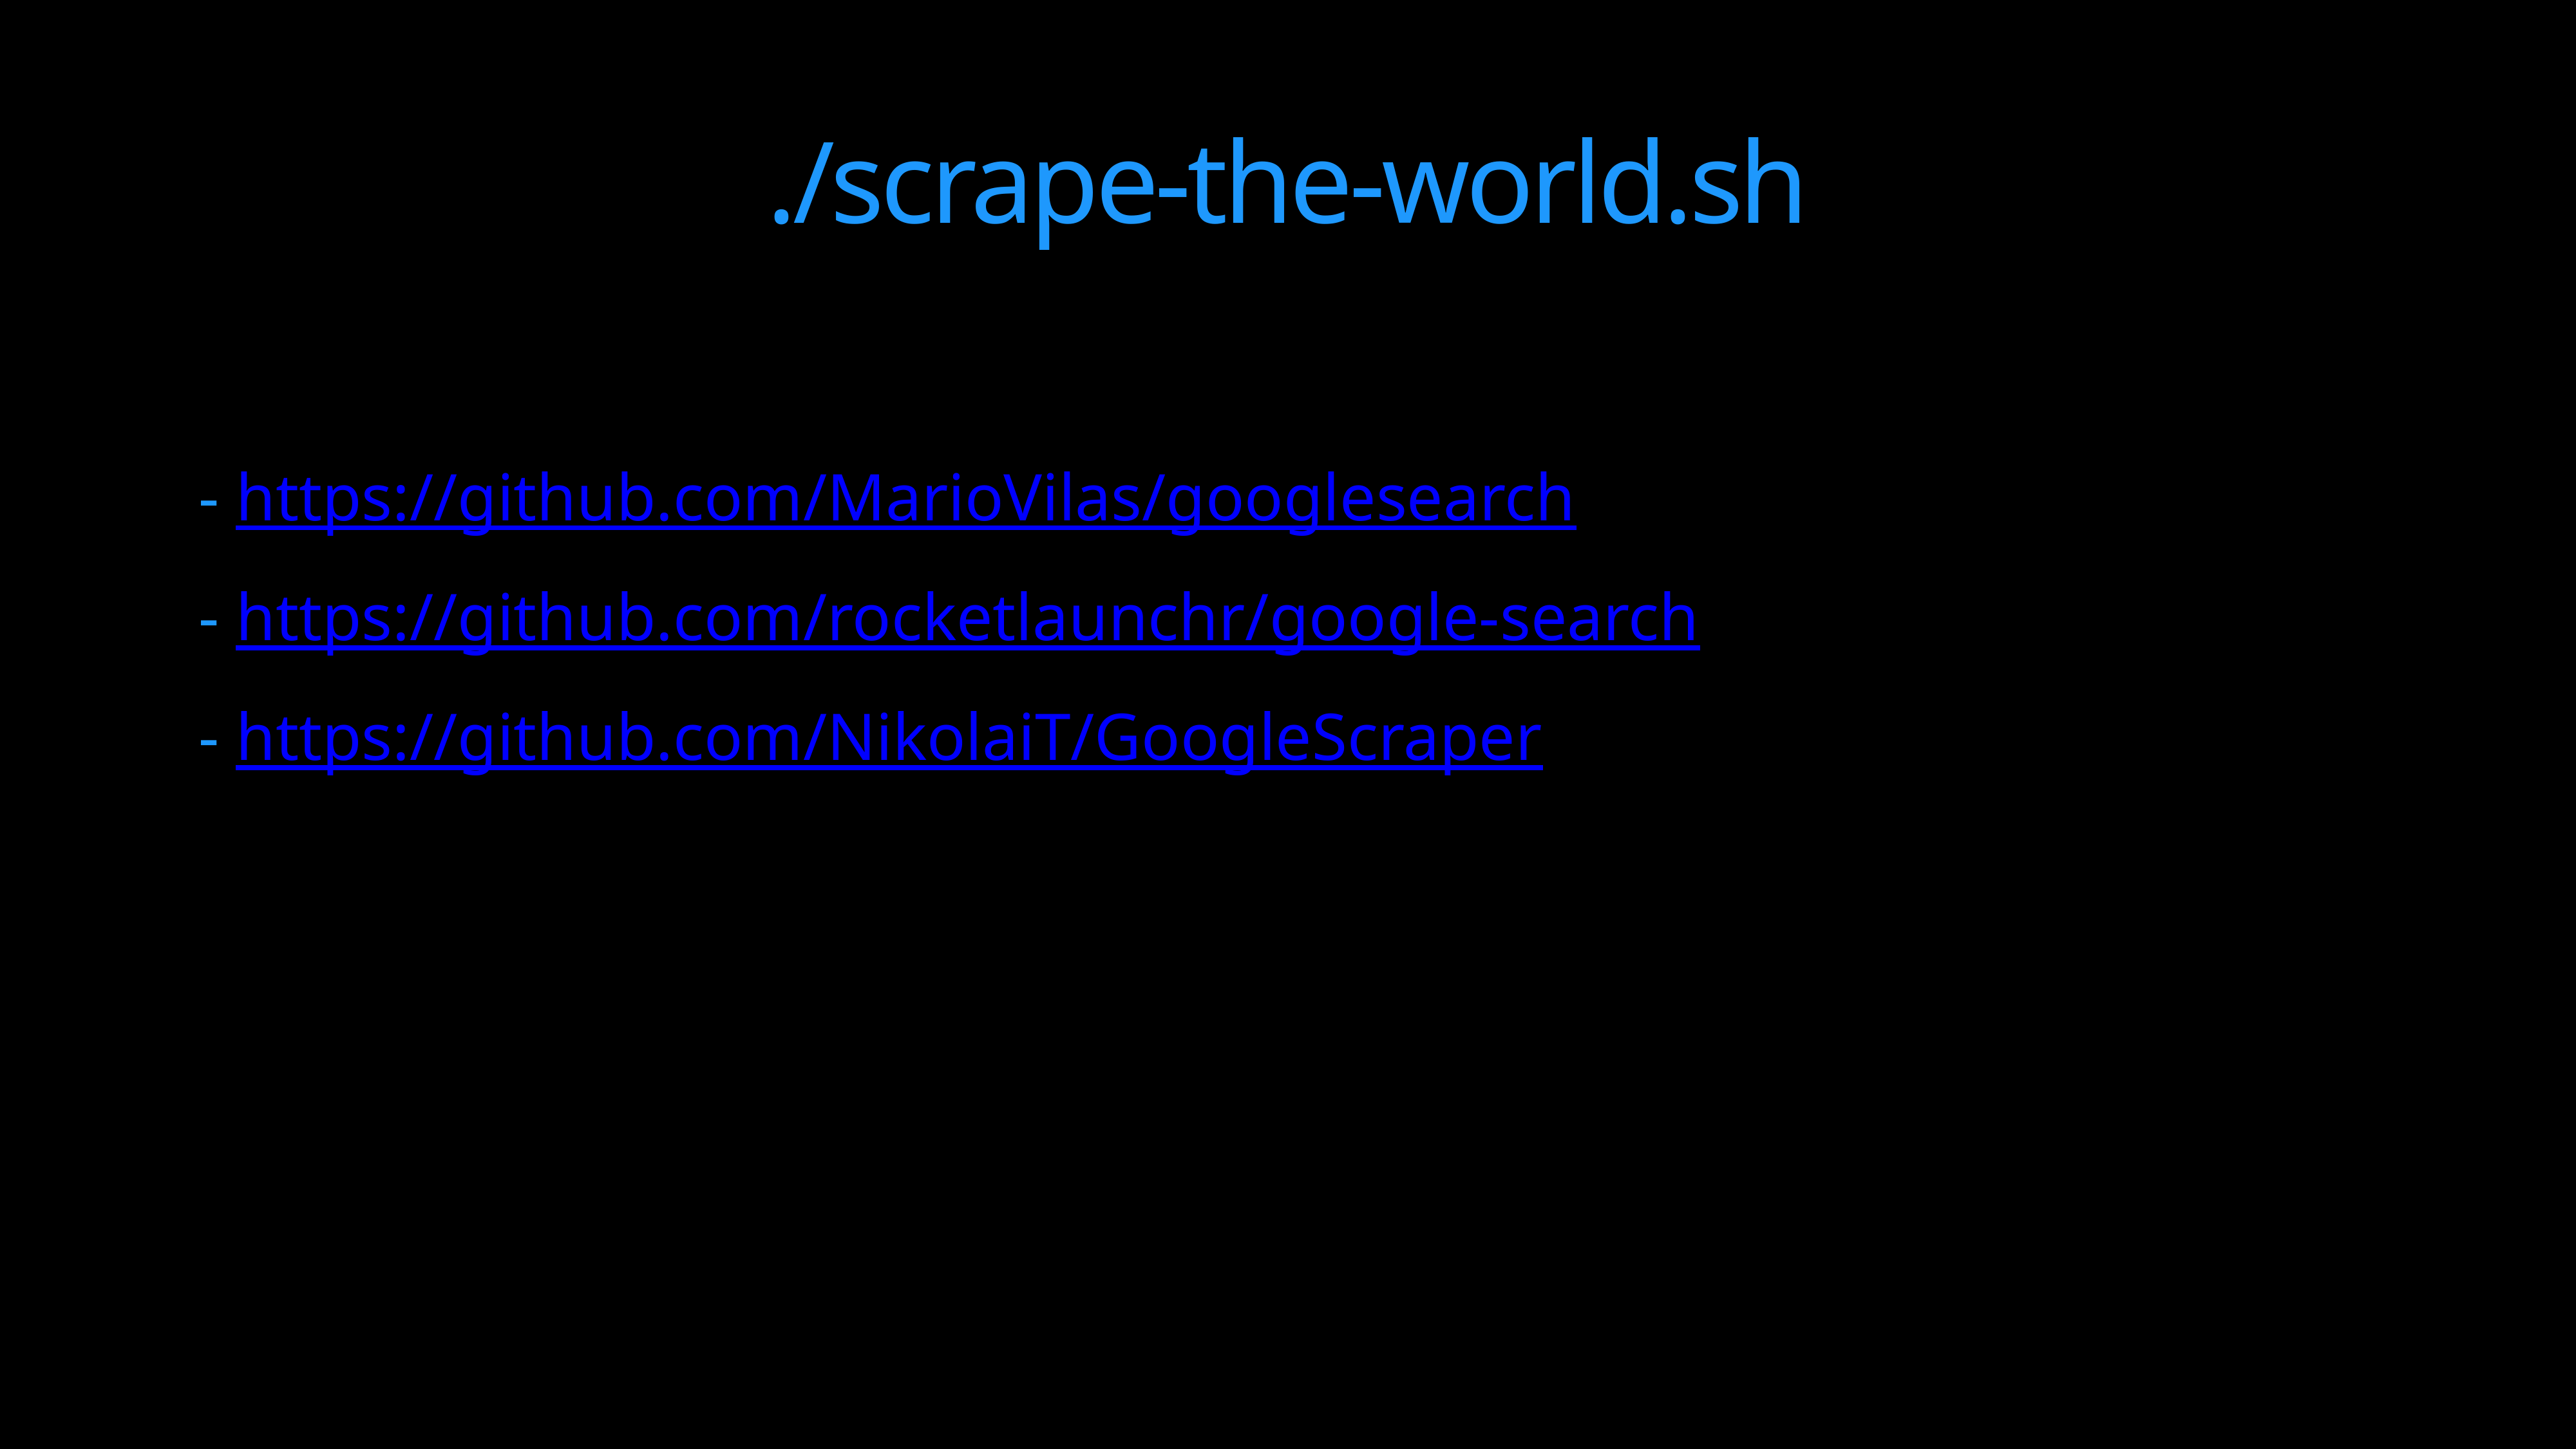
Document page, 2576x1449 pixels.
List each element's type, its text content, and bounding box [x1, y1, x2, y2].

title ./scrape-the-world.sh [133, 85, 2443, 251]
list - https://github.com/MarioVilas/googlesearch - https://github.com/rocketlaunchr/google-search - https://github.com/NikolaiT/GoogleScraper [133, 450, 2443, 1342]
